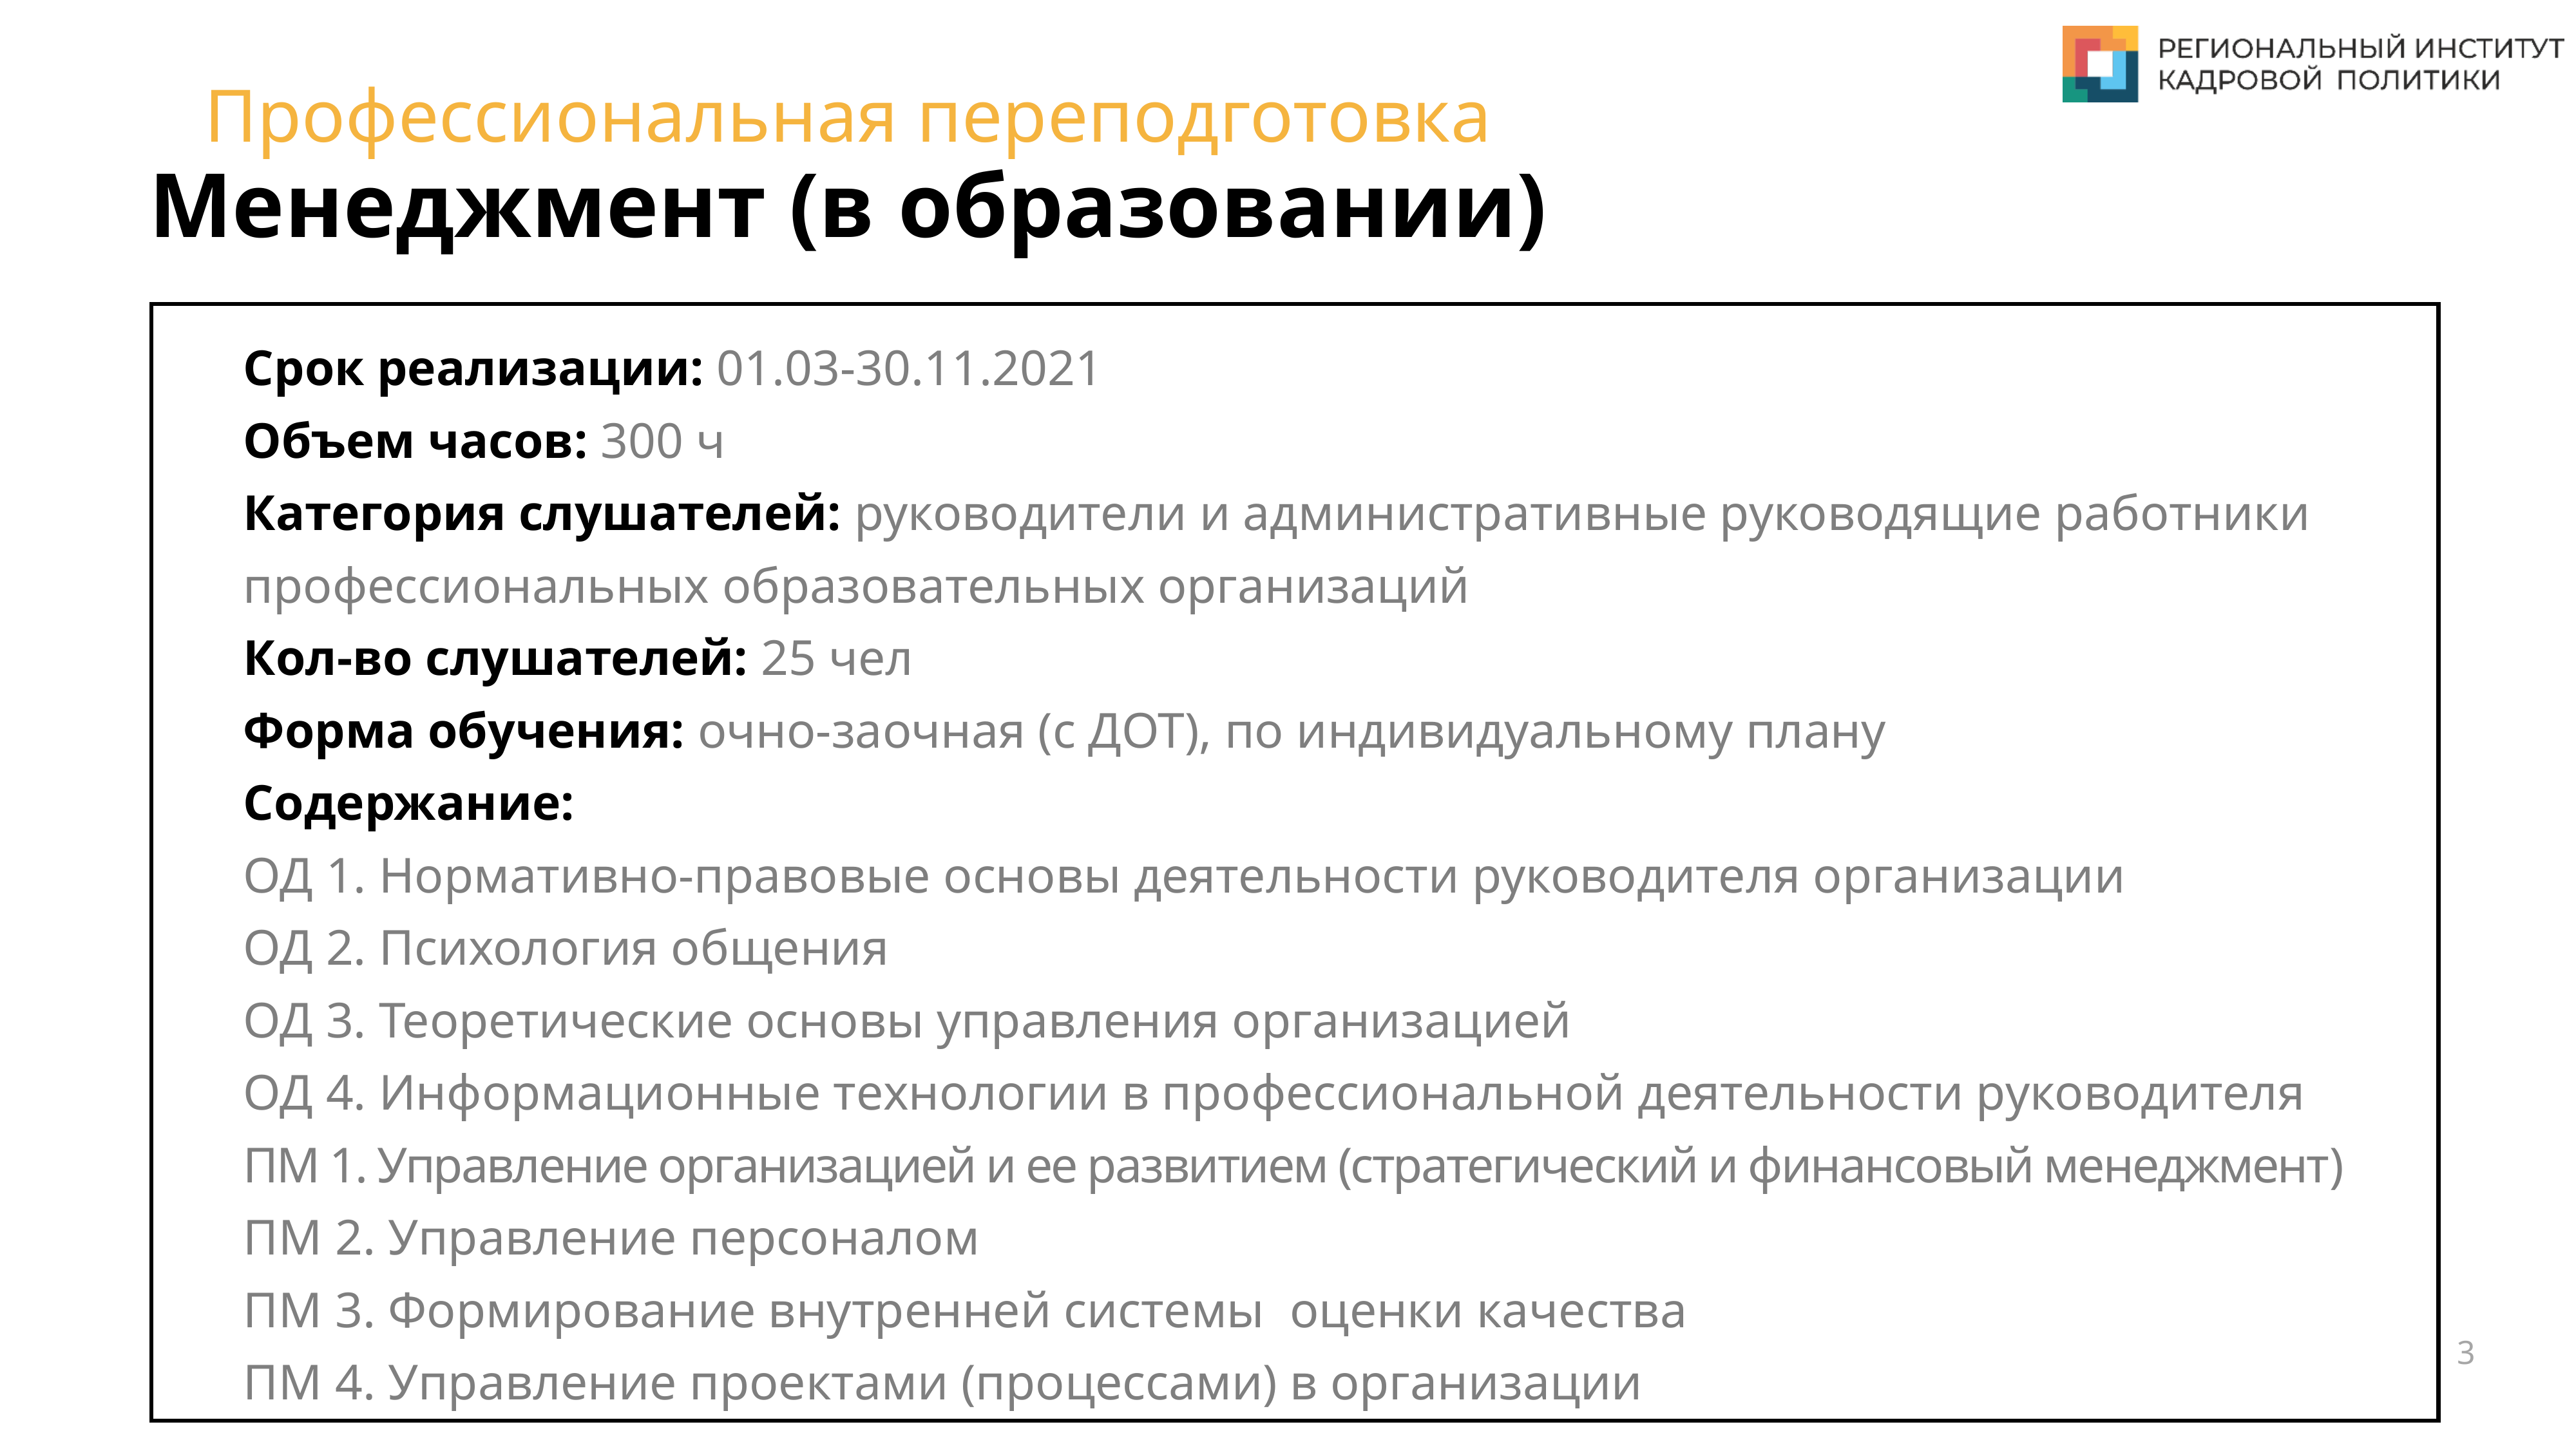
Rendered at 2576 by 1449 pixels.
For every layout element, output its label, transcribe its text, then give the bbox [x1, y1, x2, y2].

picture [2063, 26, 2564, 102]
text_box Менеджмент (в образовании) [139, 144, 1556, 260]
text_box Срок реализации: 01.03-30.11.2021 Объем часов: 300 ч Категория слушателей: руководители и административные руководящие работники профессиональных образовательных организаций Кол-во слушателей: 25 чел Форма обучения: очно-заочная (с ДОТ), по индивидуальному плану Содержание: ОД 1. Нормативно-правовые основы деятельности руководителя организации ОД 2. Психология общения ОД 3. Теоретические основы управления организацией ОД 4. Информационные технологии в профессиональной деятельности руководителя ПМ 1. Управление организацией и ее развитием (стратегический и финансовый менеджмент) ПМ 2. Управление персоналом ПМ 3. Формирование внутренней системы оценки качества ПМ 4. Управление проектами (процессами) в организации [234, 317, 2354, 1449]
text_box Профессиональная переподготовка [195, 64, 1521, 162]
text_box [151, 303, 2439, 1421]
